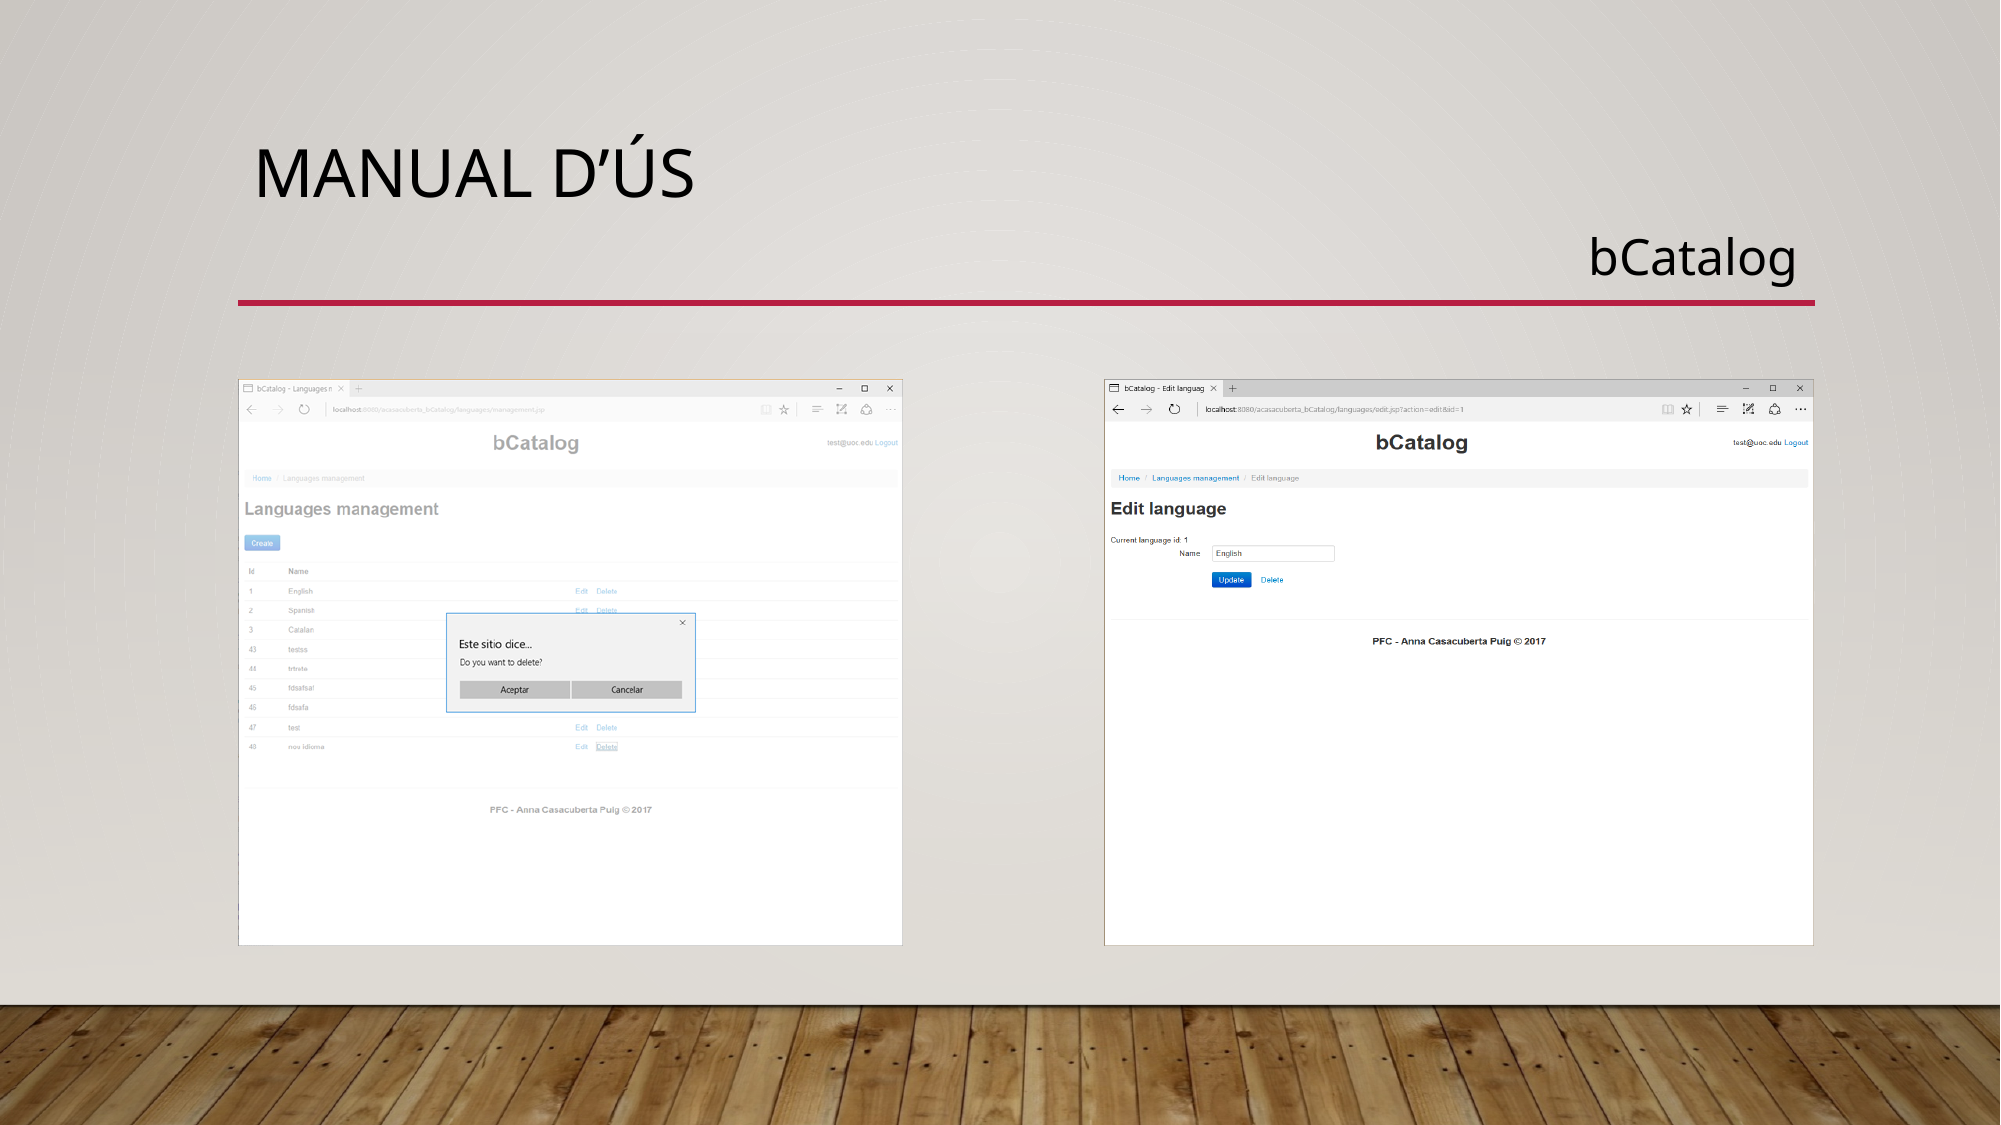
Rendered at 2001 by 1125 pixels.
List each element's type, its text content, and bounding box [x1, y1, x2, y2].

text_box bCatalog [238, 217, 1814, 293]
picture [0, 1005, 2000, 1125]
title Manual d’ús [238, 131, 1814, 217]
title Manual d’ús [238, 293, 1814, 305]
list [237, 379, 903, 946]
picture [1104, 379, 1814, 946]
